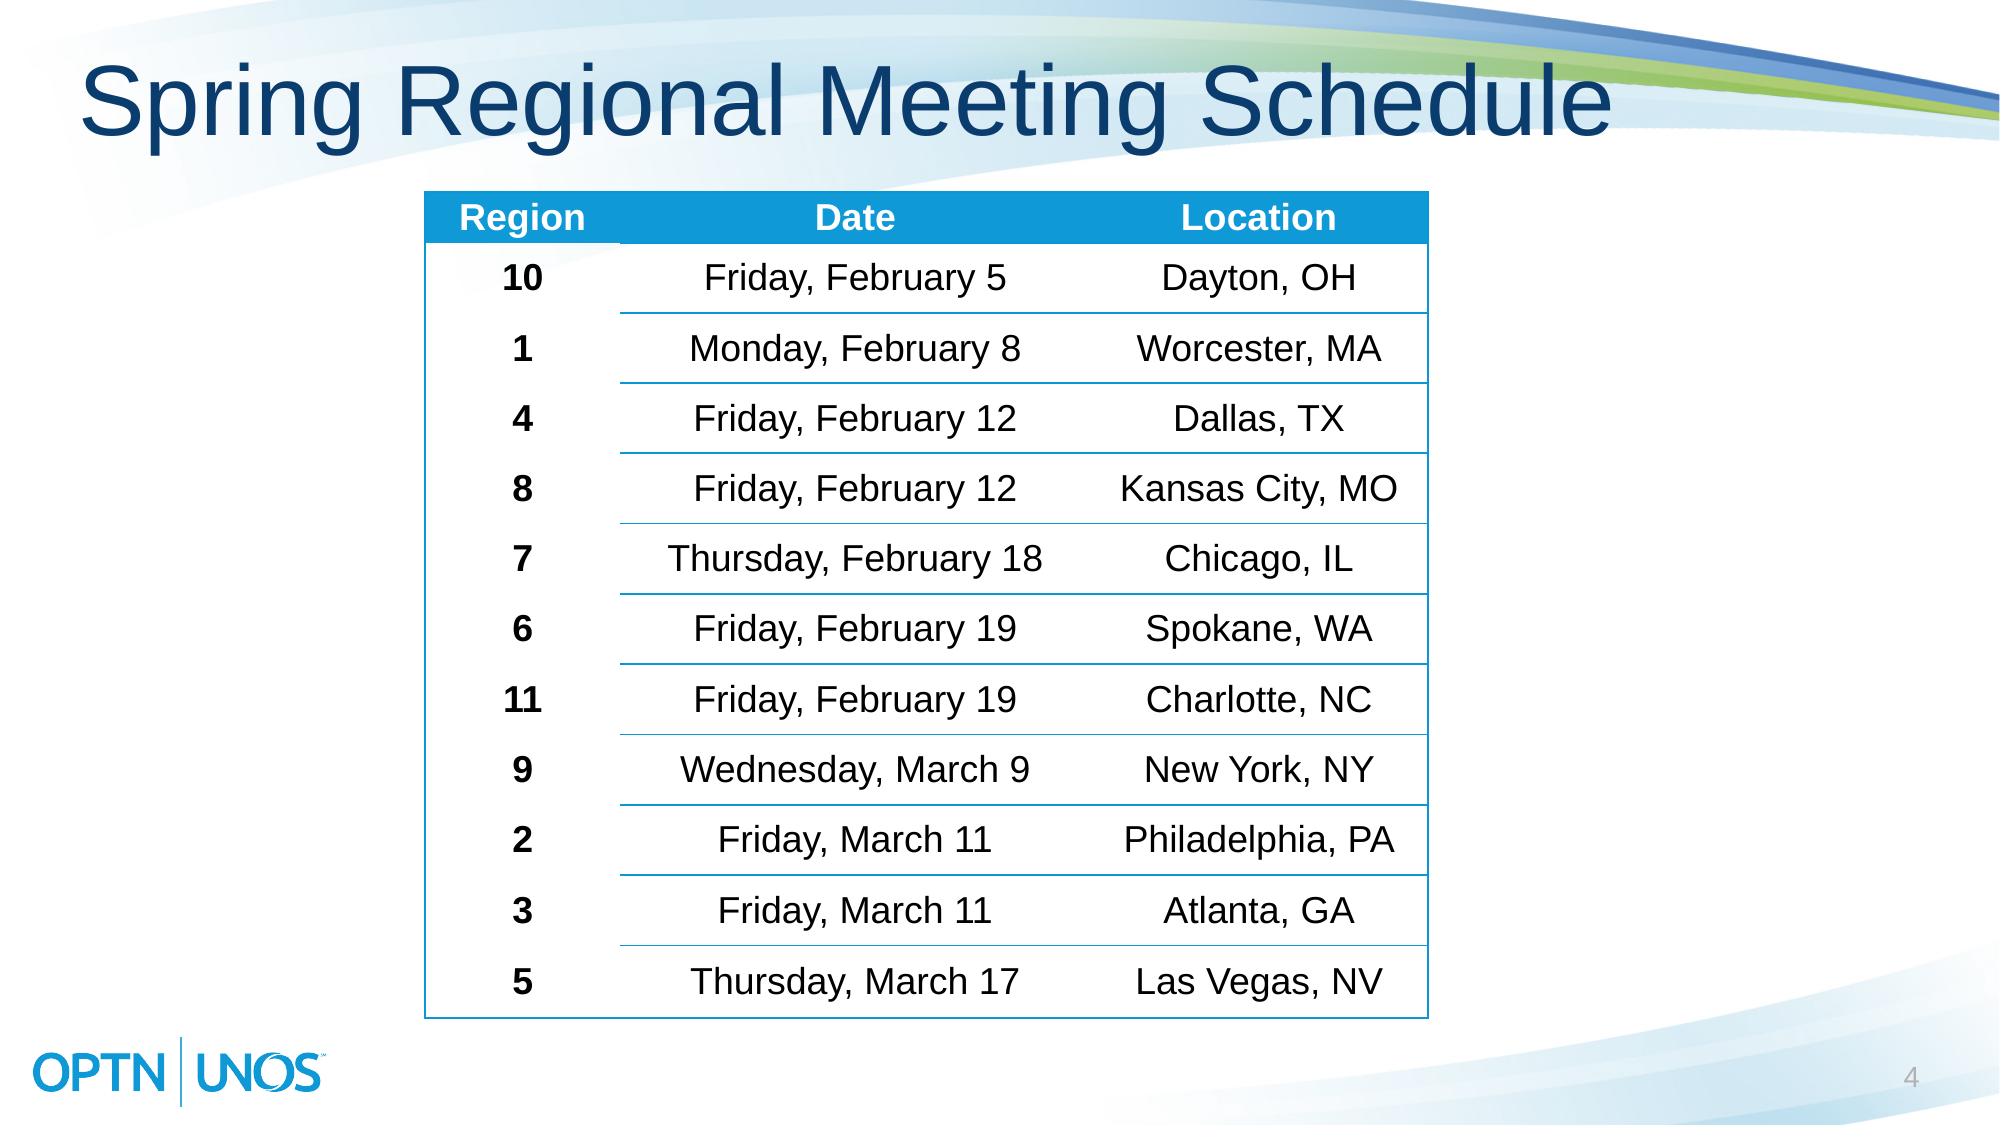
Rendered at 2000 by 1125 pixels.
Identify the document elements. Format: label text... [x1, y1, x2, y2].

table_cell Friday, March 11 [620, 806, 1090, 874]
table_cell Monday, February 8 [620, 314, 1090, 382]
table_header Location [1090, 193, 1427, 242]
table_cell Dallas, TX [1090, 384, 1427, 452]
table_cell Friday, February 12 [620, 384, 1090, 452]
table_header Region [426, 193, 620, 243]
table_cell 2 [426, 805, 620, 875]
table_cell New York, NY [1090, 735, 1427, 804]
table_cell Worcester, MA [1090, 314, 1427, 382]
table_cell Friday, February 19 [620, 595, 1090, 663]
slide_number 4 [1595, 1046, 1935, 1106]
table_cell Thursday, March 17 [620, 946, 1090, 1017]
table_cell Friday, March 11 [620, 876, 1090, 945]
table_cell Atlanta, GA [1090, 876, 1427, 945]
table_cell 3 [426, 875, 620, 946]
table_header Date [620, 193, 1090, 242]
table_cell Friday, February 19 [620, 665, 1090, 734]
table_cell 11 [426, 664, 620, 735]
title Spring Regional Meeting Schedule [63, 25, 1975, 166]
table_cell 5 [426, 946, 620, 1017]
table_cell Kansas City, MO [1090, 454, 1427, 523]
table_cell Dayton, OH [1090, 244, 1427, 312]
table_cell Spokane, WA [1090, 595, 1427, 663]
table_cell Wednesday, March 9 [620, 735, 1090, 804]
table_cell 7 [426, 524, 620, 594]
table_cell Friday, February 12 [620, 454, 1090, 523]
picture [0, 0, 2000, 1125]
table_cell 4 [426, 383, 620, 453]
table_cell Thursday, February 18 [620, 524, 1090, 593]
table_cell Charlotte, NC [1090, 665, 1427, 734]
table_cell Philadelphia, PA [1090, 806, 1427, 874]
table_cell 6 [426, 594, 620, 664]
table_cell 9 [426, 735, 620, 805]
table_cell Las Vegas, NV [1090, 946, 1427, 1017]
table_cell Chicago, IL [1090, 524, 1427, 593]
table_cell 8 [426, 453, 620, 524]
table_cell 1 [426, 313, 620, 383]
table_cell 10 [426, 243, 620, 313]
table_cell Friday, February 5 [620, 244, 1090, 312]
